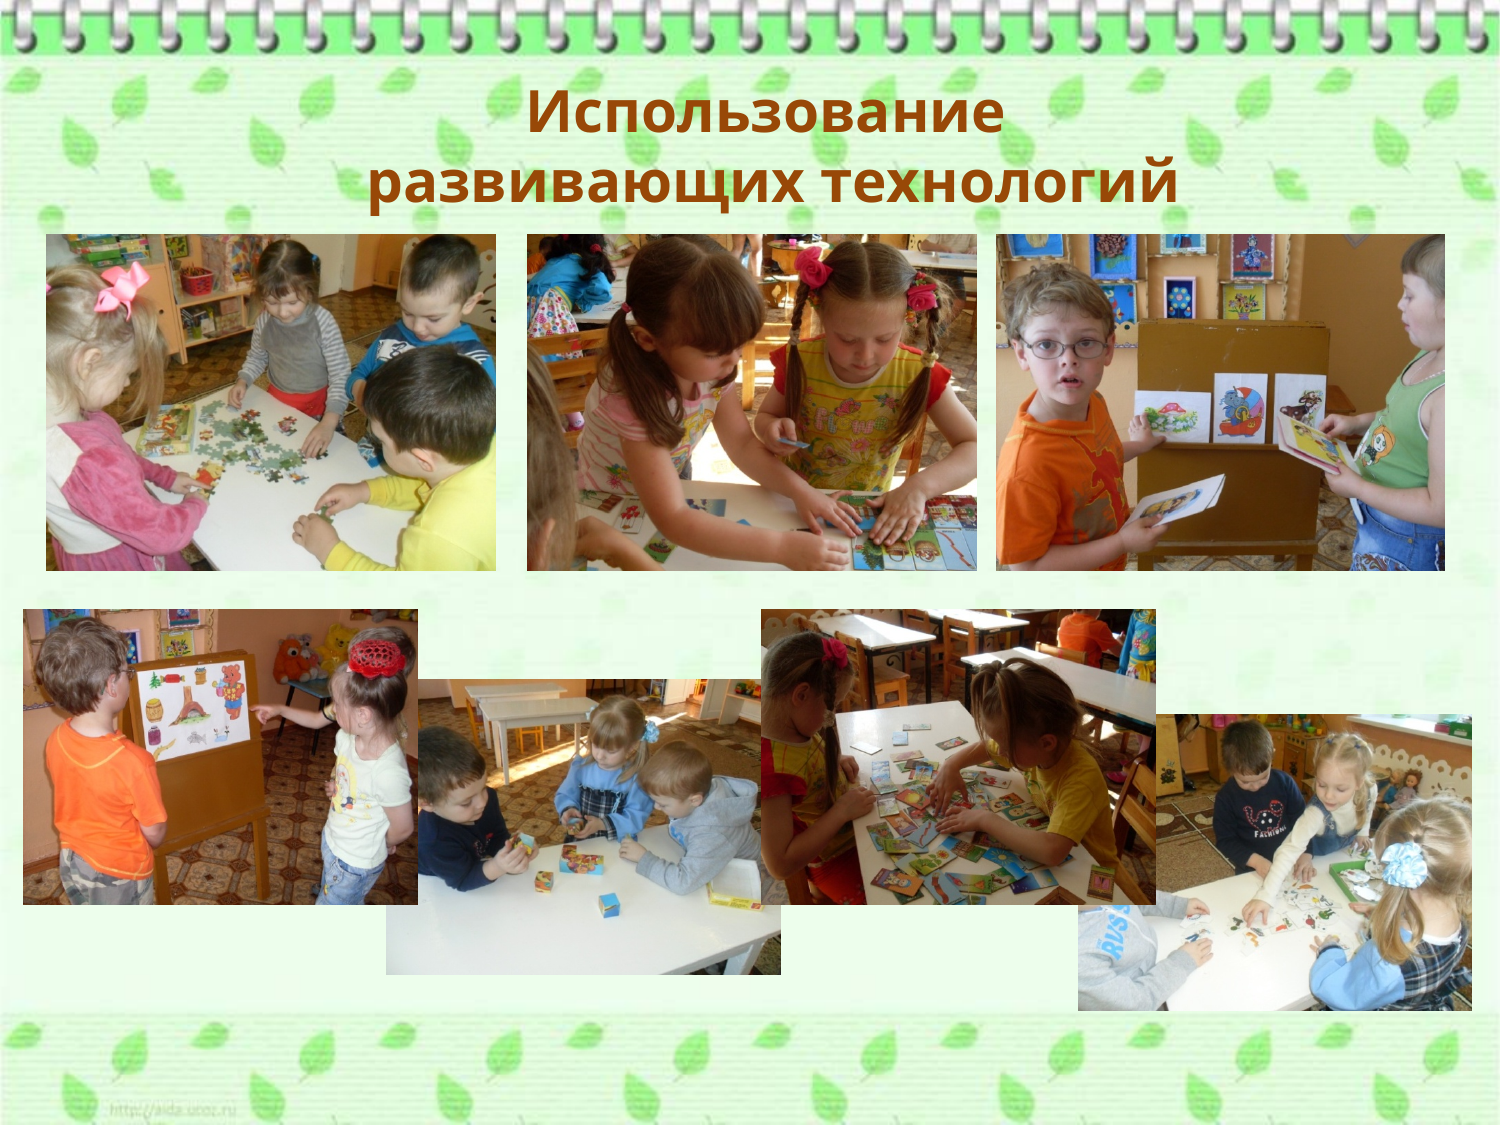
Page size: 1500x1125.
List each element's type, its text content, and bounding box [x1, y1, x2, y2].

picture [0, 0, 1500, 1125]
text_box Использование развивающих технологий [230, 66, 1317, 221]
